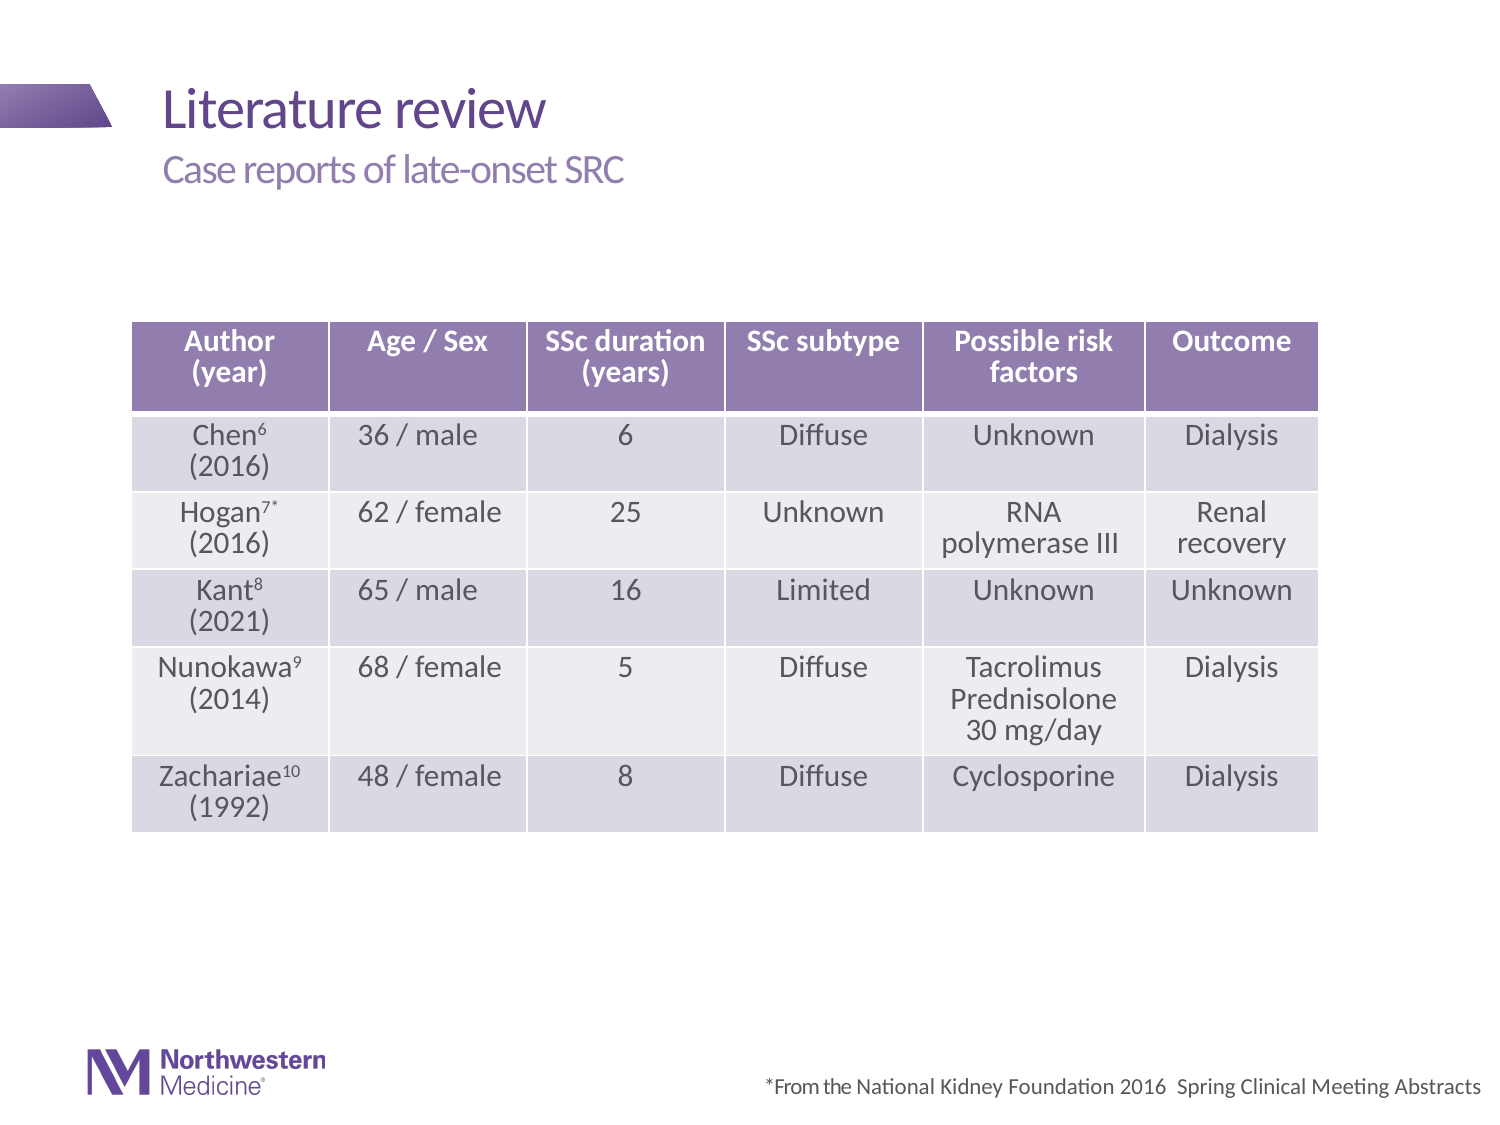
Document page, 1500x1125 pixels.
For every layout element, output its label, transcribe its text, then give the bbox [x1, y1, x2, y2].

table_cell Limited [726, 570, 922, 646]
text_box *From the National Kidney Foundation 2016 Spring Clinical Meeting Abstracts [763, 1074, 1500, 1106]
title Literature review [162, 22, 1428, 148]
table_cell RNA polymerase III [924, 493, 1144, 568]
table_cell Dialysis [1146, 648, 1318, 755]
table_cell 6 [528, 417, 724, 491]
table_cell Zachariae10 (1992) [132, 756, 328, 832]
table_cell Dialysis [1146, 756, 1318, 832]
table_cell 25 [528, 493, 724, 568]
list Case reports of late-onset SRC [162, 149, 1287, 225]
table_cell 68 / female [330, 648, 526, 755]
table_cell Cyclosporine [924, 756, 1144, 832]
table_cell 8 [528, 756, 724, 832]
table_cell 62 / female [330, 493, 526, 568]
table_cell Chen6 (2016) [132, 417, 328, 491]
table_cell Unknown [924, 417, 1144, 491]
table_cell 5 [528, 648, 724, 755]
table_header SSc subtype [726, 322, 922, 411]
table_cell Kant8 (2021) [132, 570, 328, 646]
table_cell Unknown [1146, 570, 1318, 646]
table_cell Unknown [924, 570, 1144, 646]
table_cell Diffuse [726, 756, 922, 832]
table_cell Tacrolimus Prednisolone 30 mg/day [924, 648, 1144, 755]
table_cell Renal recovery [1146, 493, 1318, 568]
table_cell Dialysis [1146, 417, 1318, 491]
table_header Author (year) [132, 322, 328, 411]
table_cell 36 / male [330, 417, 526, 491]
table_cell Diffuse [726, 648, 922, 755]
table_cell Unknown [726, 493, 922, 568]
table_cell Hogan7* (2016) [132, 493, 328, 568]
table_cell 48 / female [330, 756, 526, 832]
table_cell 16 [528, 570, 724, 646]
table_header Possible risk factors [924, 322, 1144, 411]
table_header SSc duration (years) [528, 322, 724, 411]
table_cell 65 / male [330, 570, 526, 646]
table_cell Nunokawa9 (2014) [132, 648, 328, 755]
table_cell Diffuse [726, 417, 922, 491]
table_header Age / Sex [330, 322, 526, 411]
table_header Outcome [1146, 322, 1318, 411]
